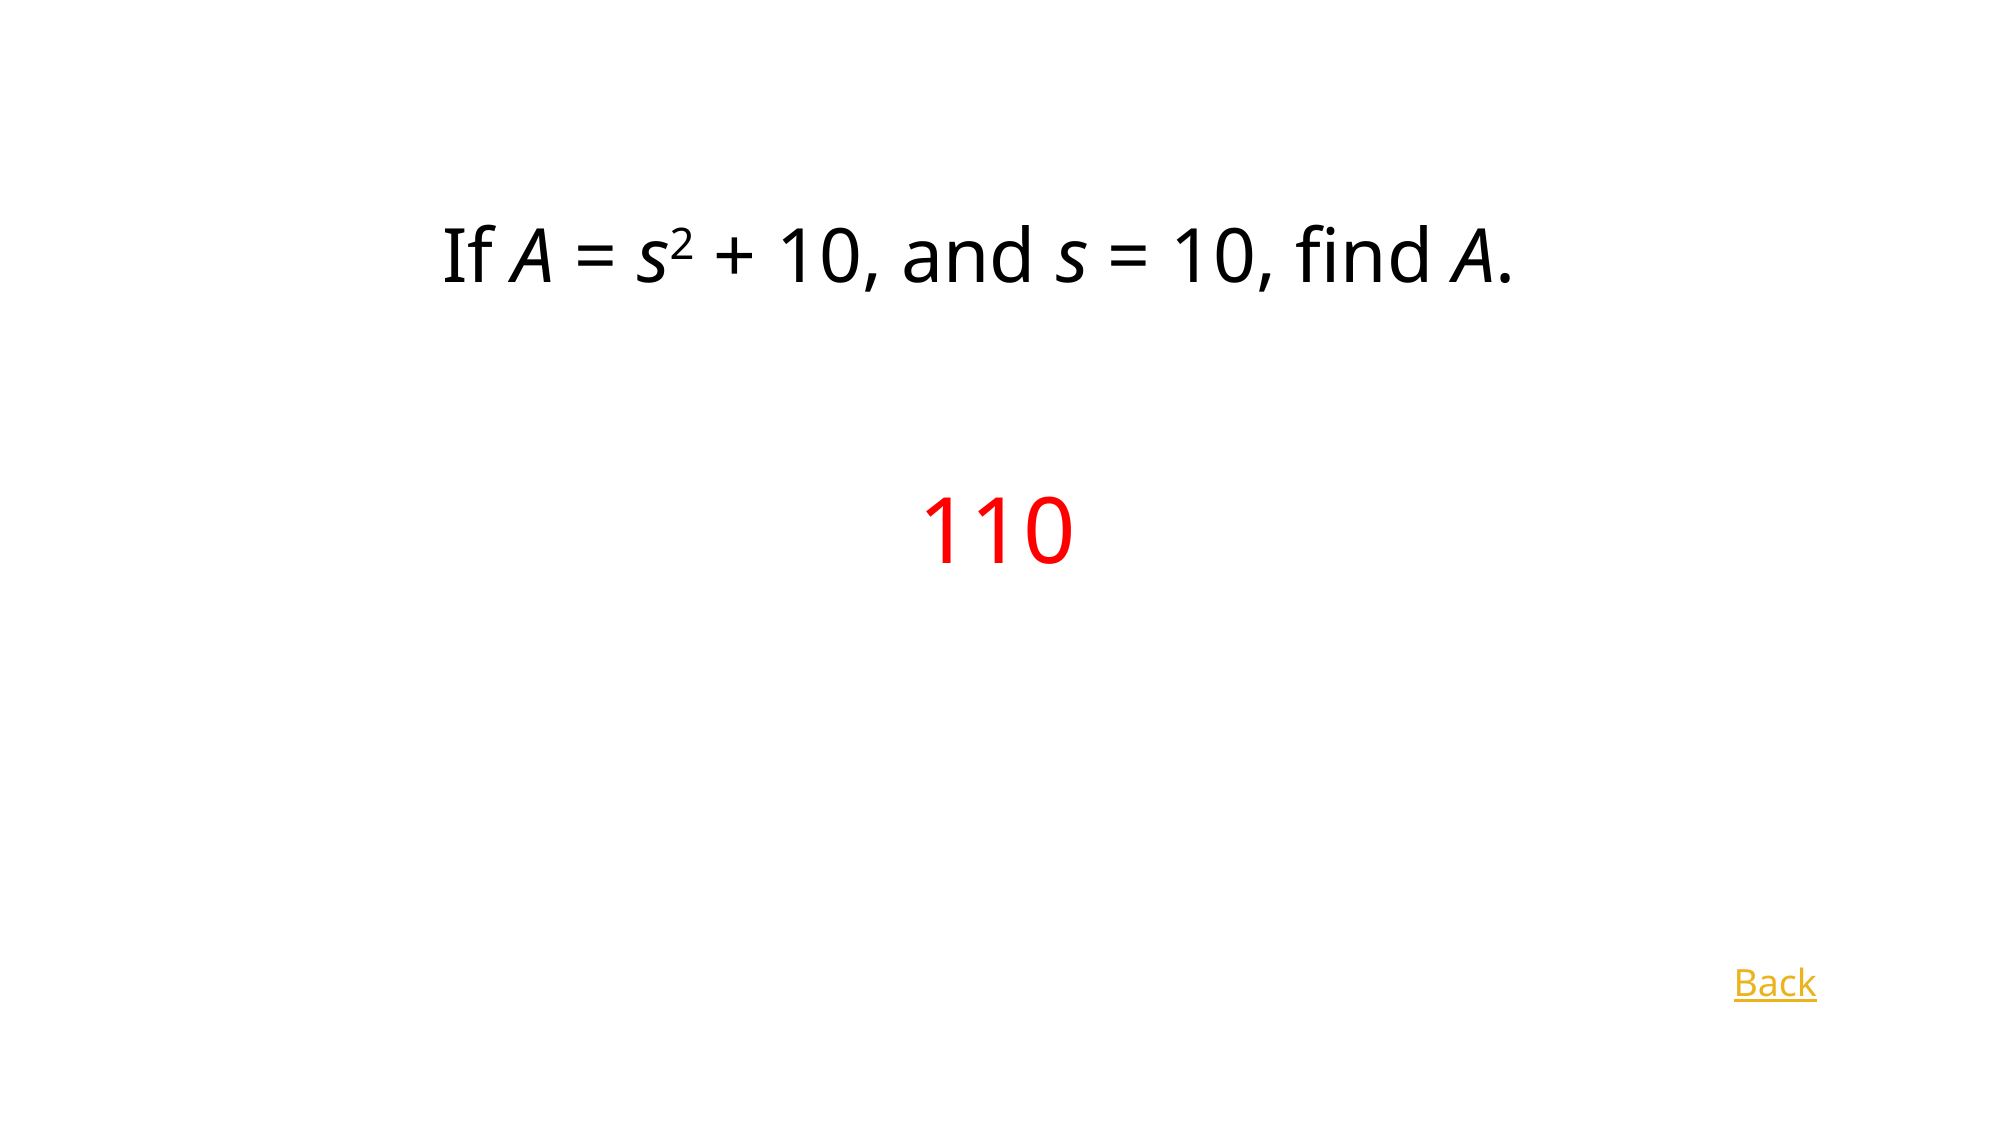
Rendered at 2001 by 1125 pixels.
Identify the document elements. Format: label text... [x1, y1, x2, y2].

text_box 110 [903, 463, 1096, 589]
text_box If A = s2 + 10, and s = 10, find A. [427, 199, 1573, 305]
text_box Back [1718, 951, 1974, 1018]
